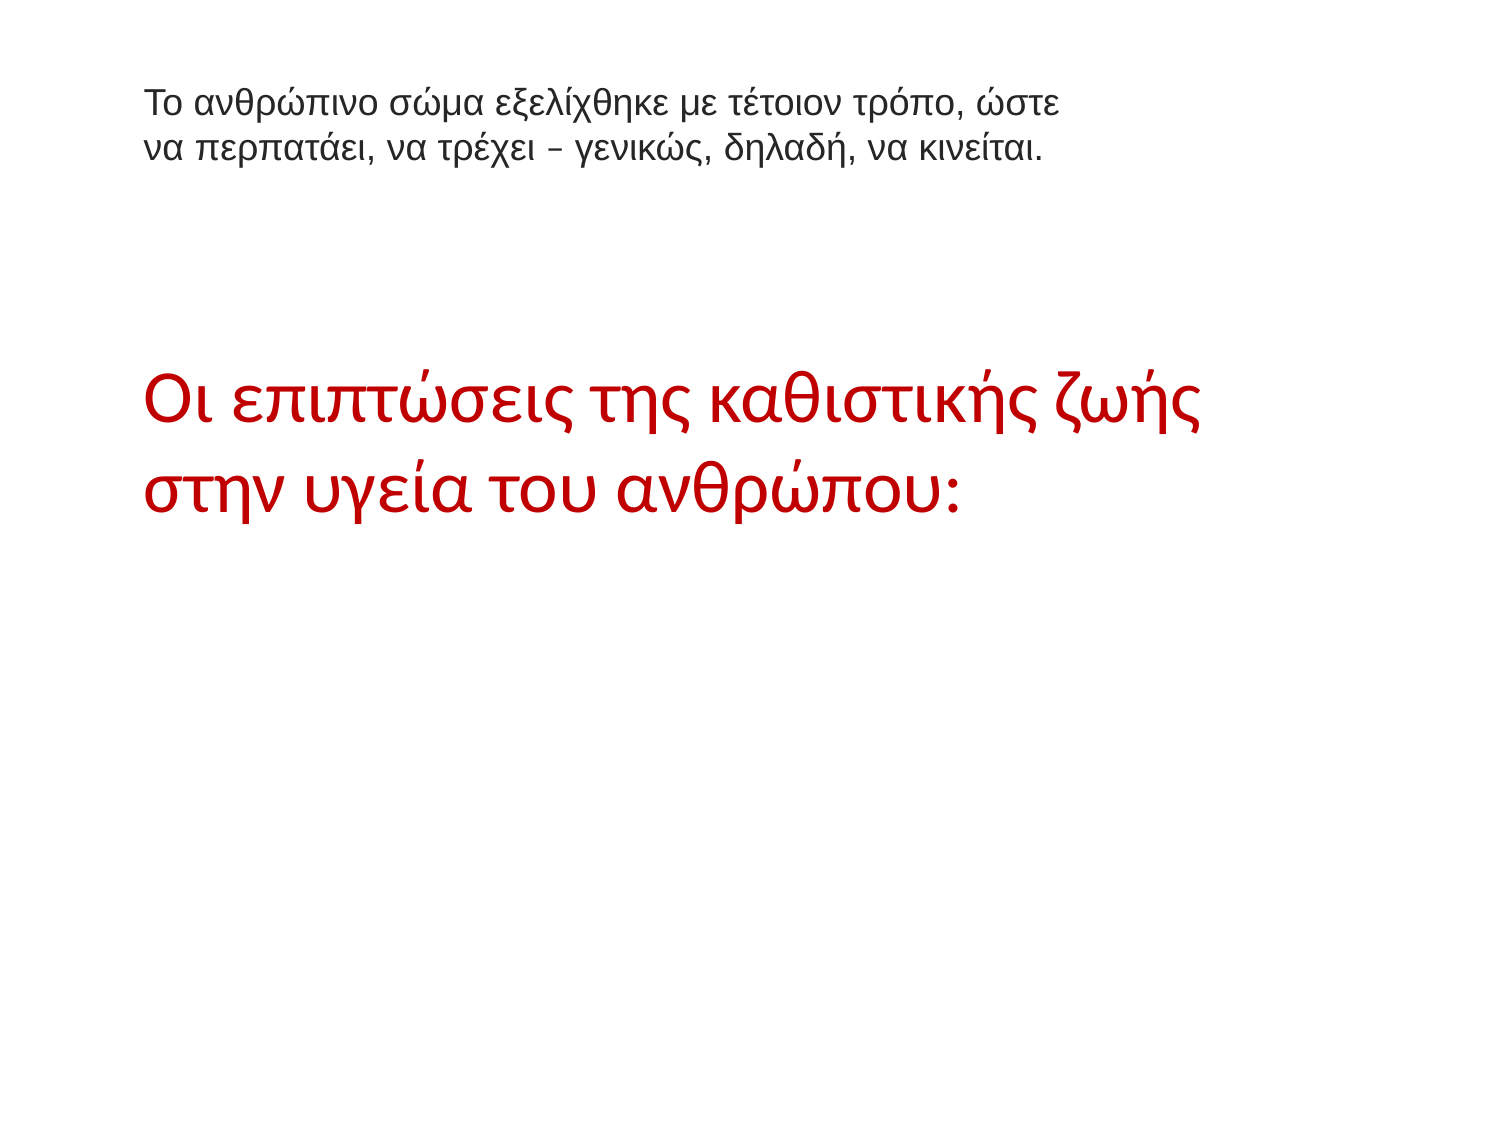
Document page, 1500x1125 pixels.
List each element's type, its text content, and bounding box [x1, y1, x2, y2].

text_box Οι επιπτώσεις της καθιστικής ζωής στην υγεία του ανθρώπου: [128, 339, 1231, 535]
text_box Το ανθρώπινο σώμα εξελίχθηκε με τέτοιον τρόπο, ώστε να περπατάει, να τρέχει – γενικώς, δηλαδή, να κινείται. [128, 70, 1079, 175]
